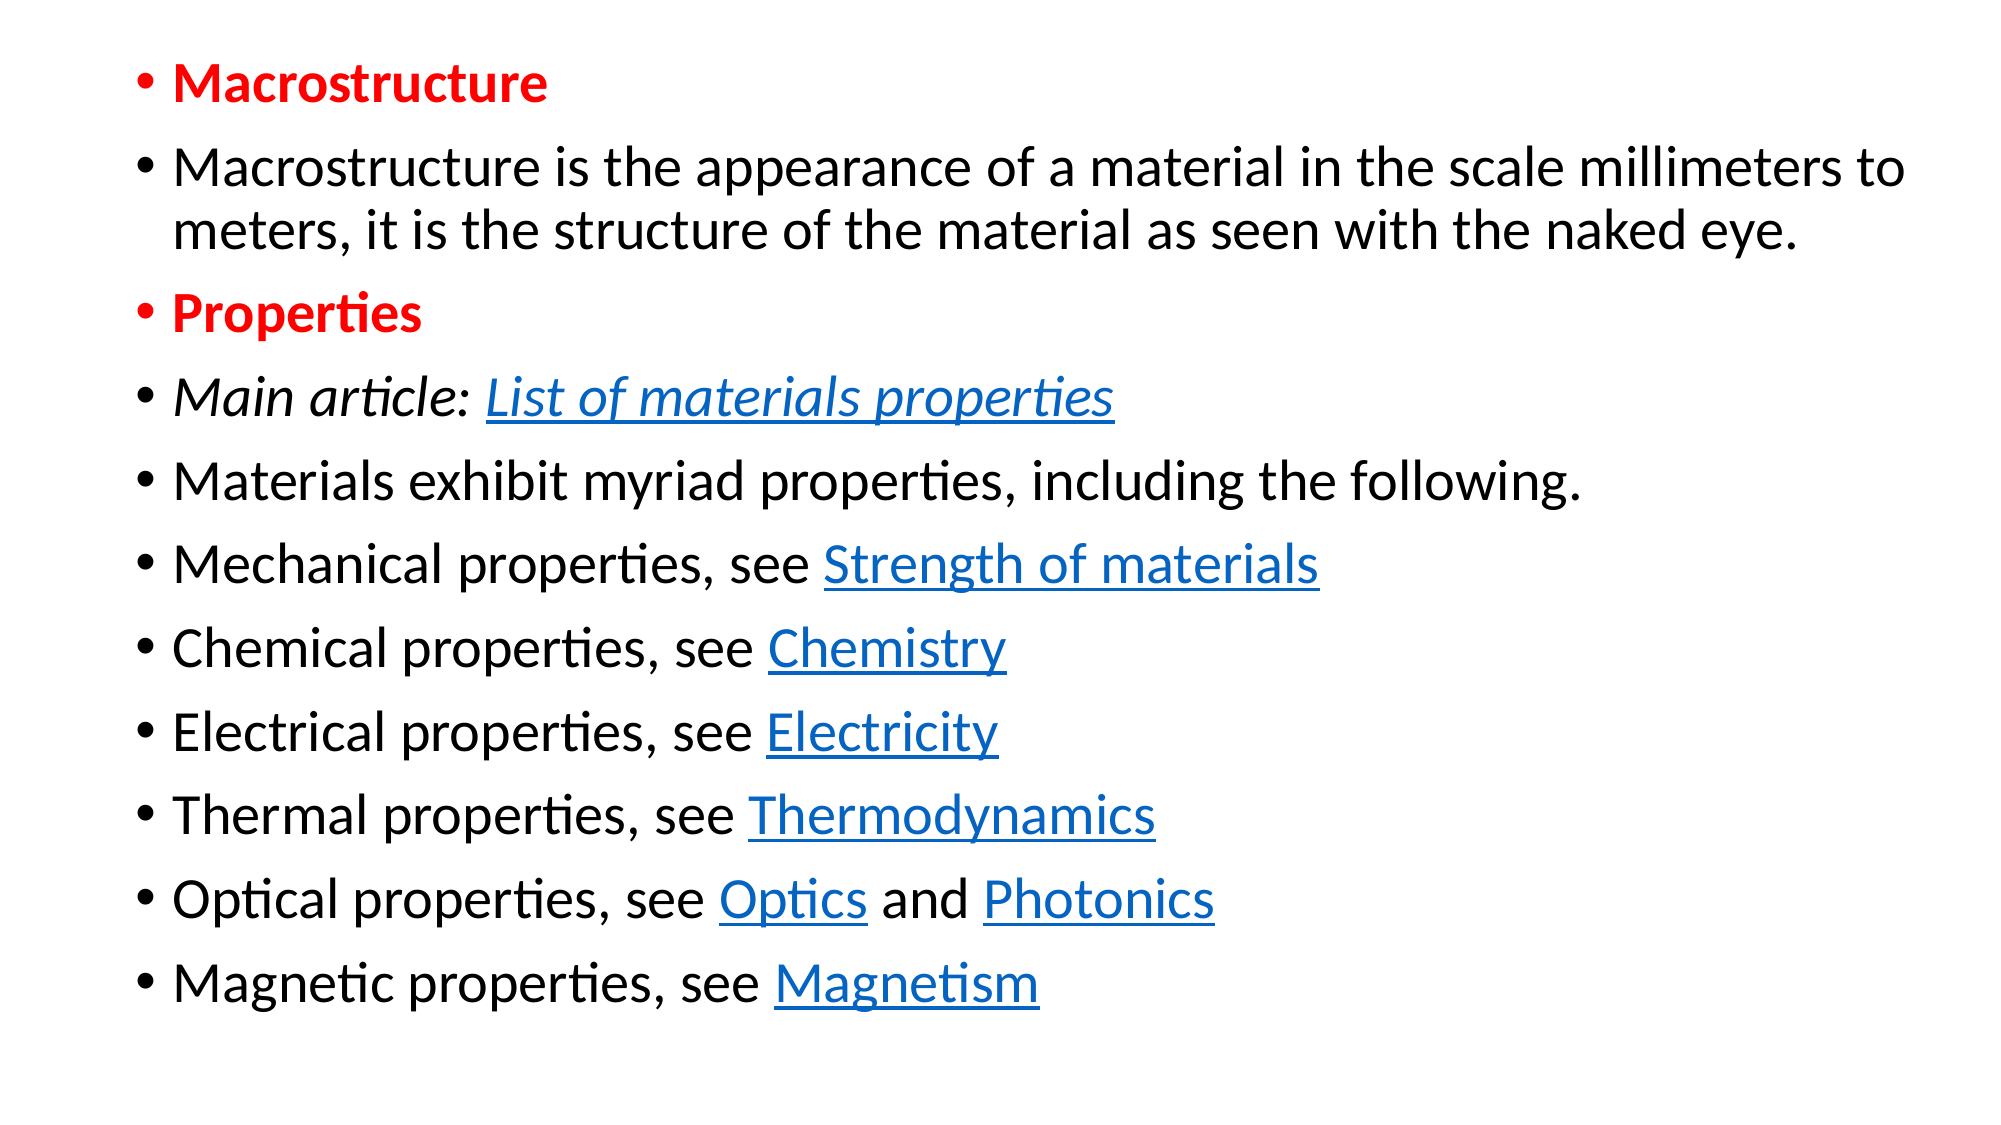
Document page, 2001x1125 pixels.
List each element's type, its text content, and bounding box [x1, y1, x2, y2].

list Macrostructure Macrostructure is the appearance of a material in the scale millimeters to meters, it is the structure of the material as seen with the naked eye. Properties Main article: List of materials properties Materials exhibit myriad properties, including the following. Mechanical properties, see Strength of materials Chemical properties, see Chemistry Electrical properties, see Electricity Thermal properties, see Thermodynamics Optical properties, see Optics and Photonics Magnetic properties, see Magnetism [120, 45, 1923, 1125]
